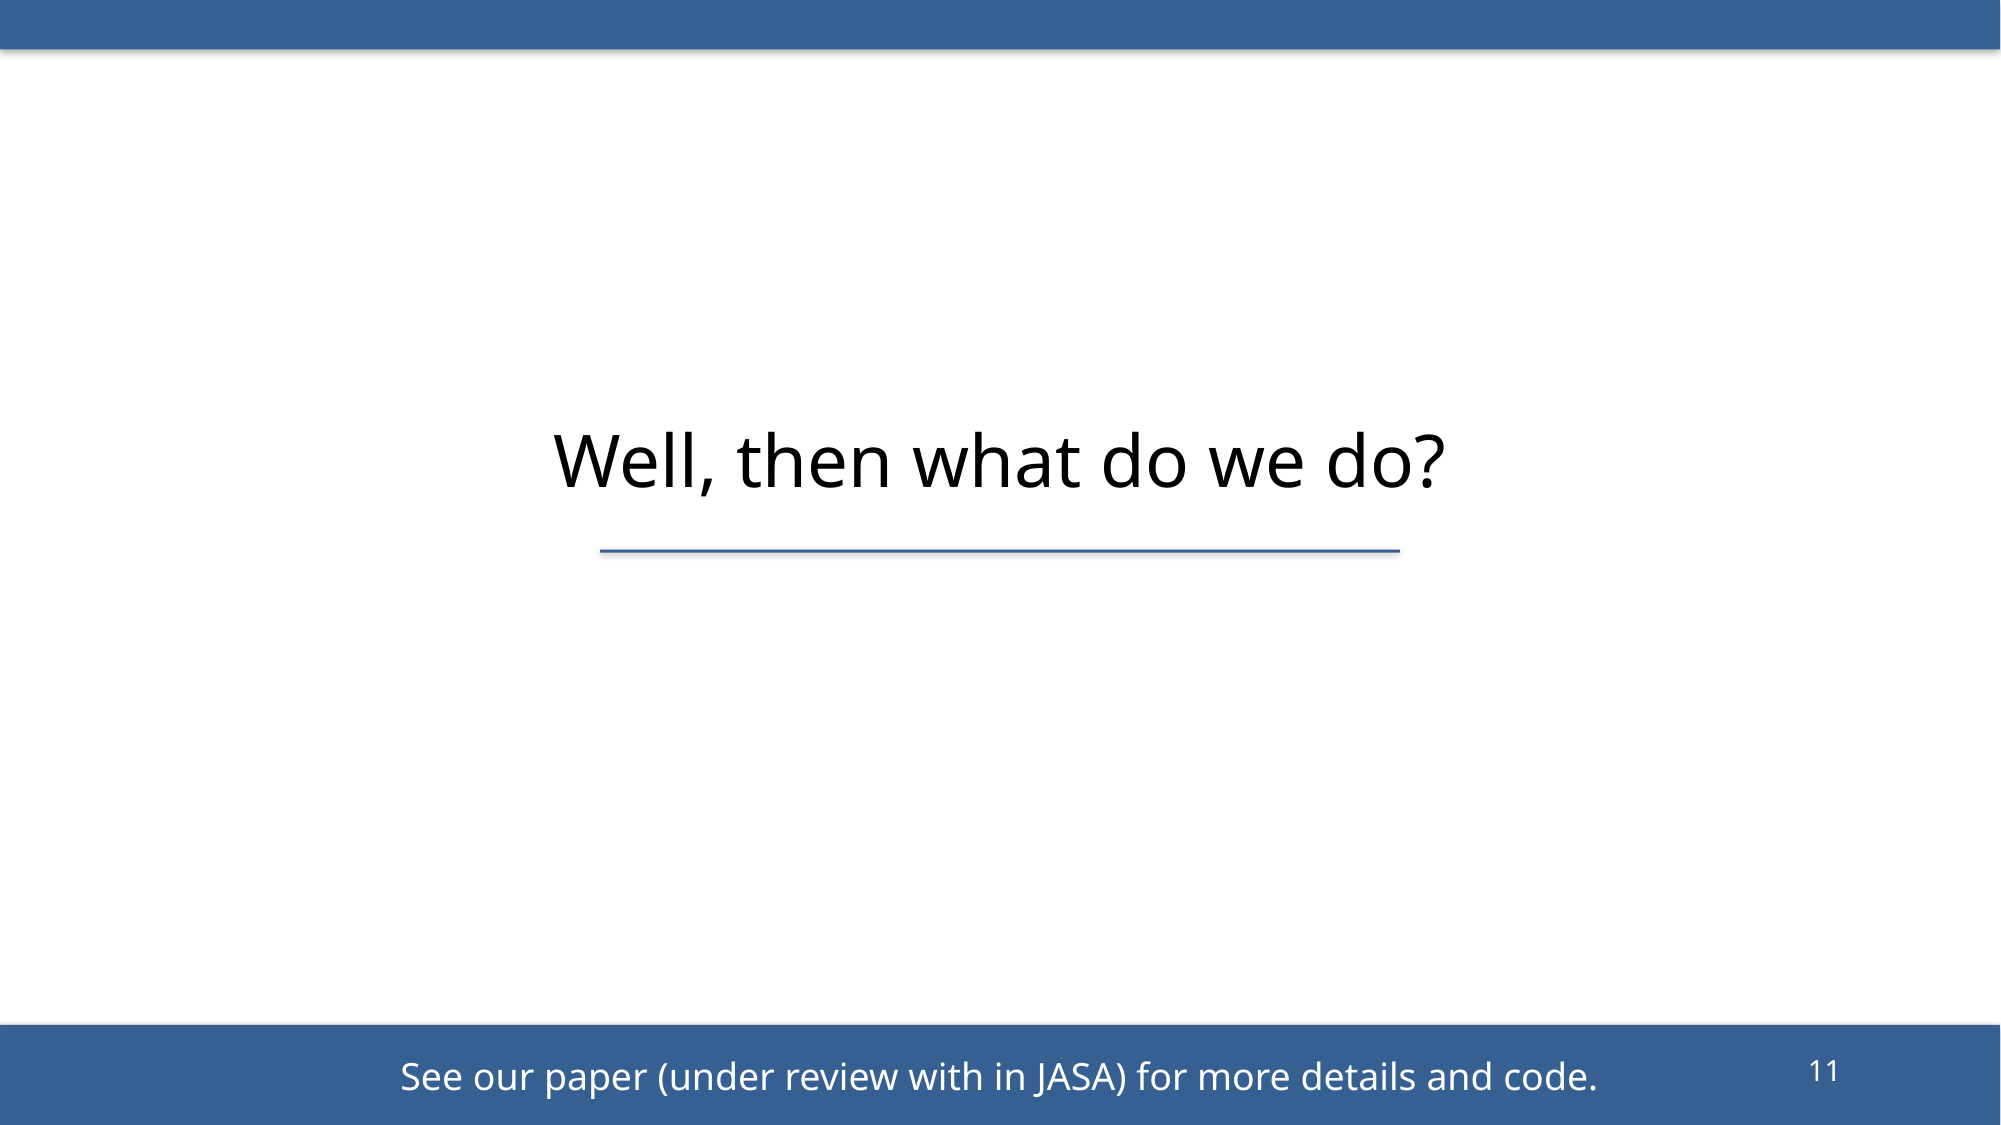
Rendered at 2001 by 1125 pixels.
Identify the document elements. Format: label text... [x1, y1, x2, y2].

slide_number 11 [1793, 1042, 1900, 1103]
list Well, then what do we do? [137, 407, 1863, 510]
text_box See our paper (under review with in JASA) for more details and code. [385, 1045, 1615, 1106]
